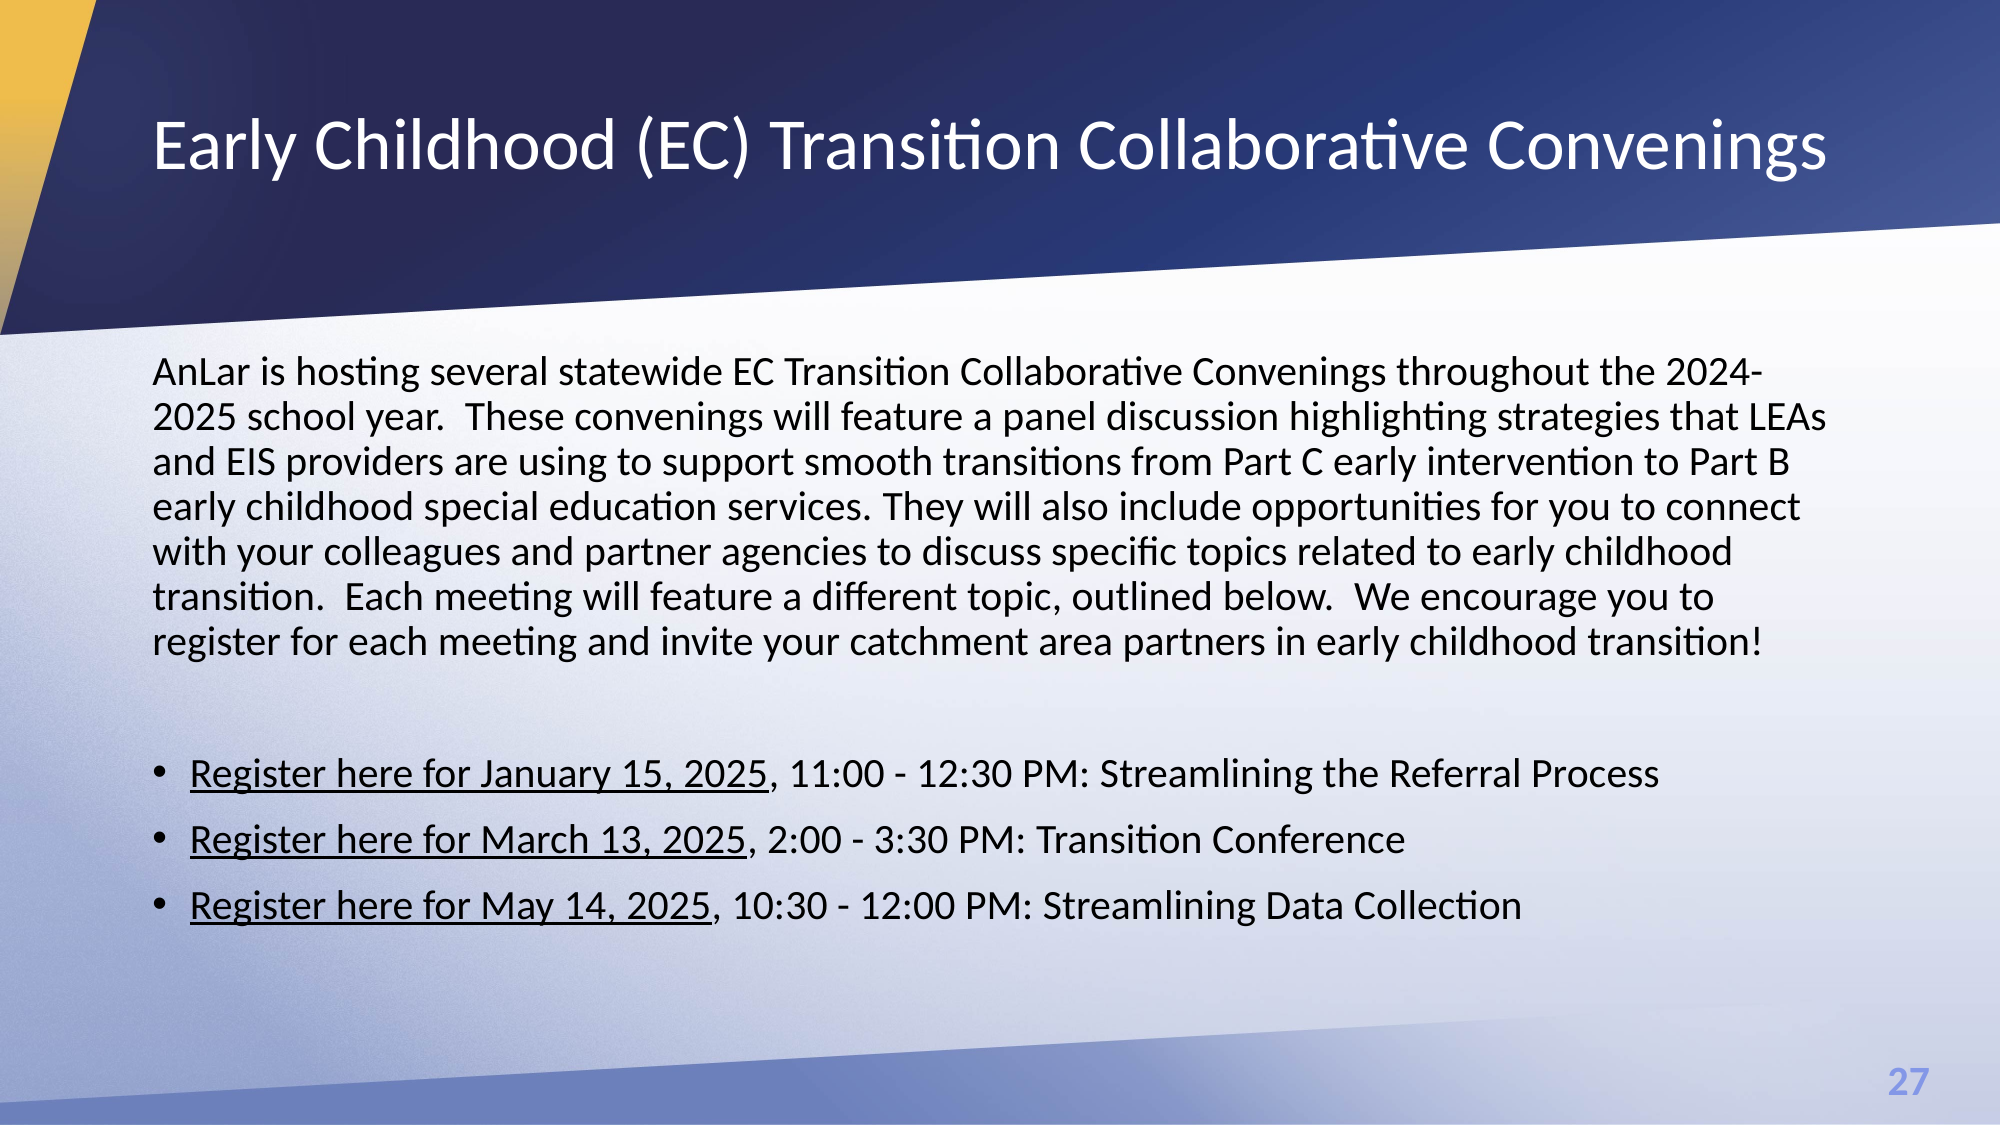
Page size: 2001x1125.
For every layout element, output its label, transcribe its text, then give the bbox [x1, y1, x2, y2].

title Early Childhood (EC) Transition Collaborative Convenings [137, 59, 1863, 231]
list AnLar is hosting several statewide EC Transition Collaborative Convenings throughout the 2024-2025 school year. These convenings will feature a panel discussion highlighting strategies that LEAs and EIS providers are using to support smooth transitions from Part C early intervention to Part B early childhood special education services. They will also include opportunities for you to connect with your colleagues and partner agencies to discuss specific topics related to early childhood transition. Each meeting will feature a different topic, outlined below. We encourage you to register for each meeting and invite your catchment area partners in early childhood transition! Register here for January 15, 2025, 11:00 - 12:30 PM: Streamlining the Referral Process Register here for March 13, 2025, 2:00 - 3:30 PM: Transition Conference Register here for May 14, 2025, 10:30 - 12:00 PM: Streamlining Data Collection [137, 342, 1863, 1008]
picture [0, 0, 2000, 1125]
